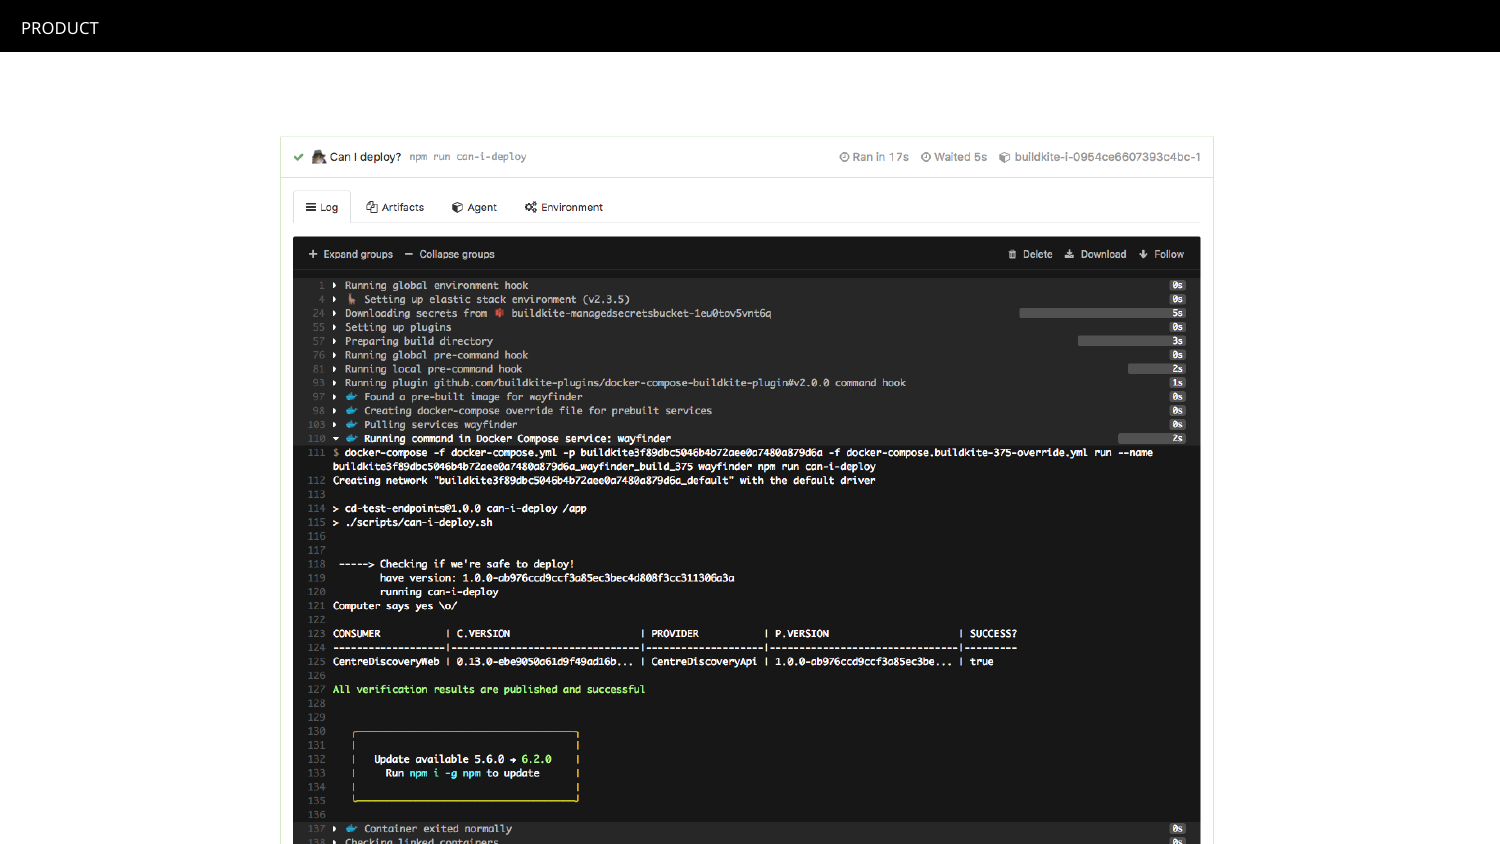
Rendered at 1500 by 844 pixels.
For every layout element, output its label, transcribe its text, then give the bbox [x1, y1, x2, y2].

text_box [0, 0, 1500, 52]
picture [271, 127, 1228, 844]
text_box PRODUCT [5, 5, 1331, 47]
